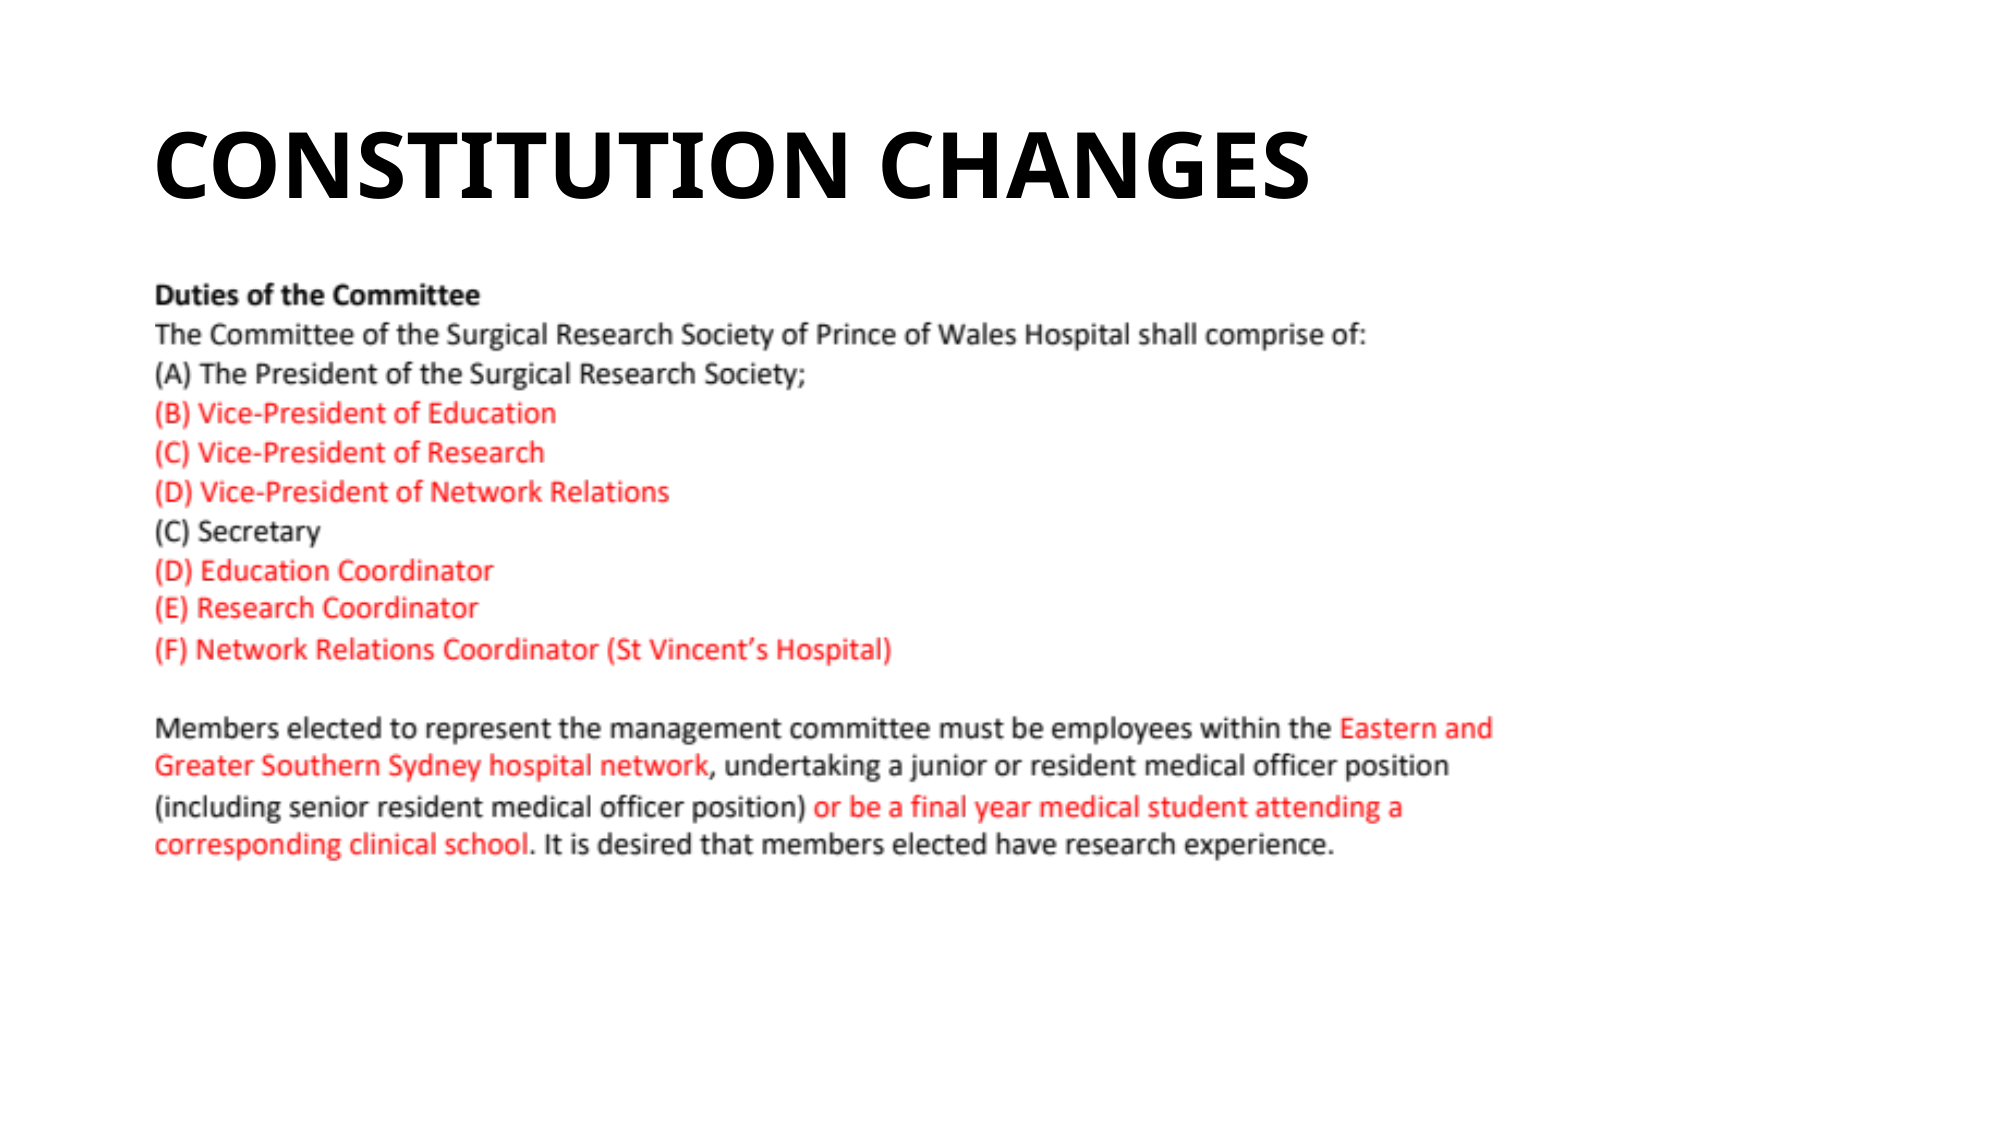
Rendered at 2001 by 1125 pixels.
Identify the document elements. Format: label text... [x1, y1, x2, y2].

title CONSTITUTION CHANGES [137, 59, 1863, 278]
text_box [154, 277, 1511, 900]
